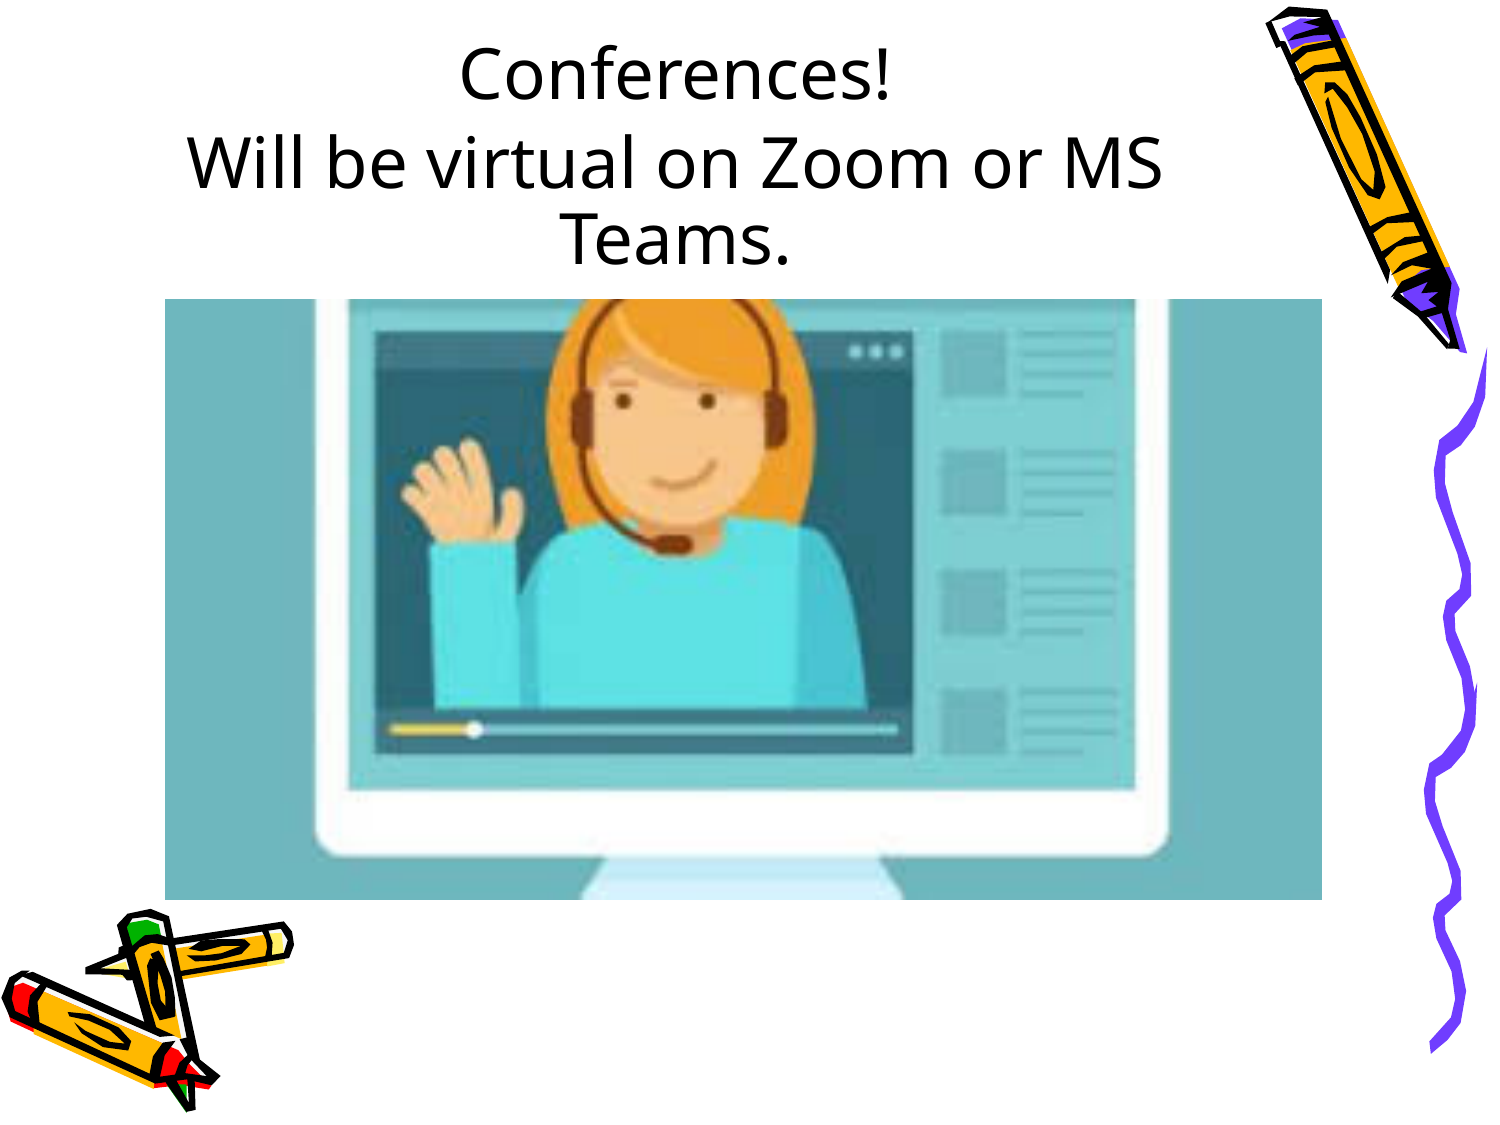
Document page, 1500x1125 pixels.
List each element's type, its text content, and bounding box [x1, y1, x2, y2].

text_box Conferences! Will be virtual on Zoom or MS Teams. [112, 24, 1240, 288]
picture [165, 299, 1322, 901]
